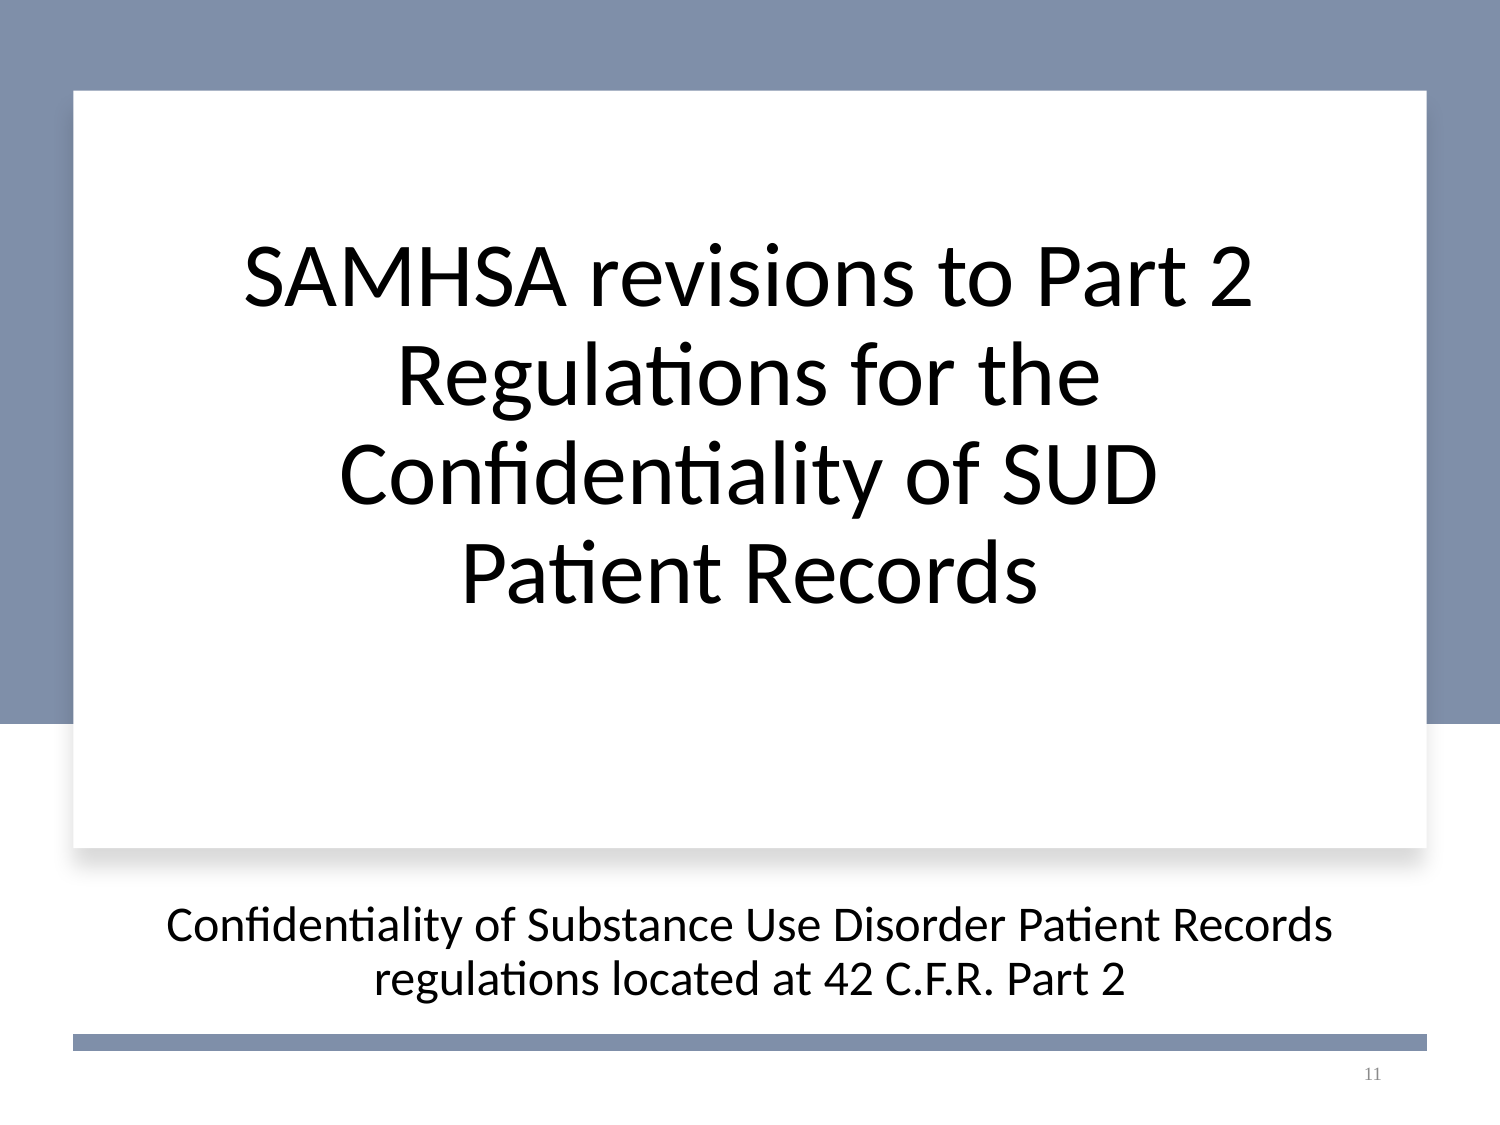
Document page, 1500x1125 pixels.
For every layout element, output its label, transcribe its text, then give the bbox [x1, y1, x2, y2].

text_box [0, 725, 1500, 1125]
text_box [72, 89, 1428, 849]
title SAMHSA revisions to Part 2 Regulations for the Confidentiality of SUD Patient Records [187, 212, 1313, 750]
text_box [0, 0, 1500, 725]
subtitle Confidentiality of Substance Use Disorder Patient Records regulations located at 42 C.F.R. Part 2 [73, 870, 1427, 1034]
slide_number 11 [1059, 1043, 1397, 1103]
